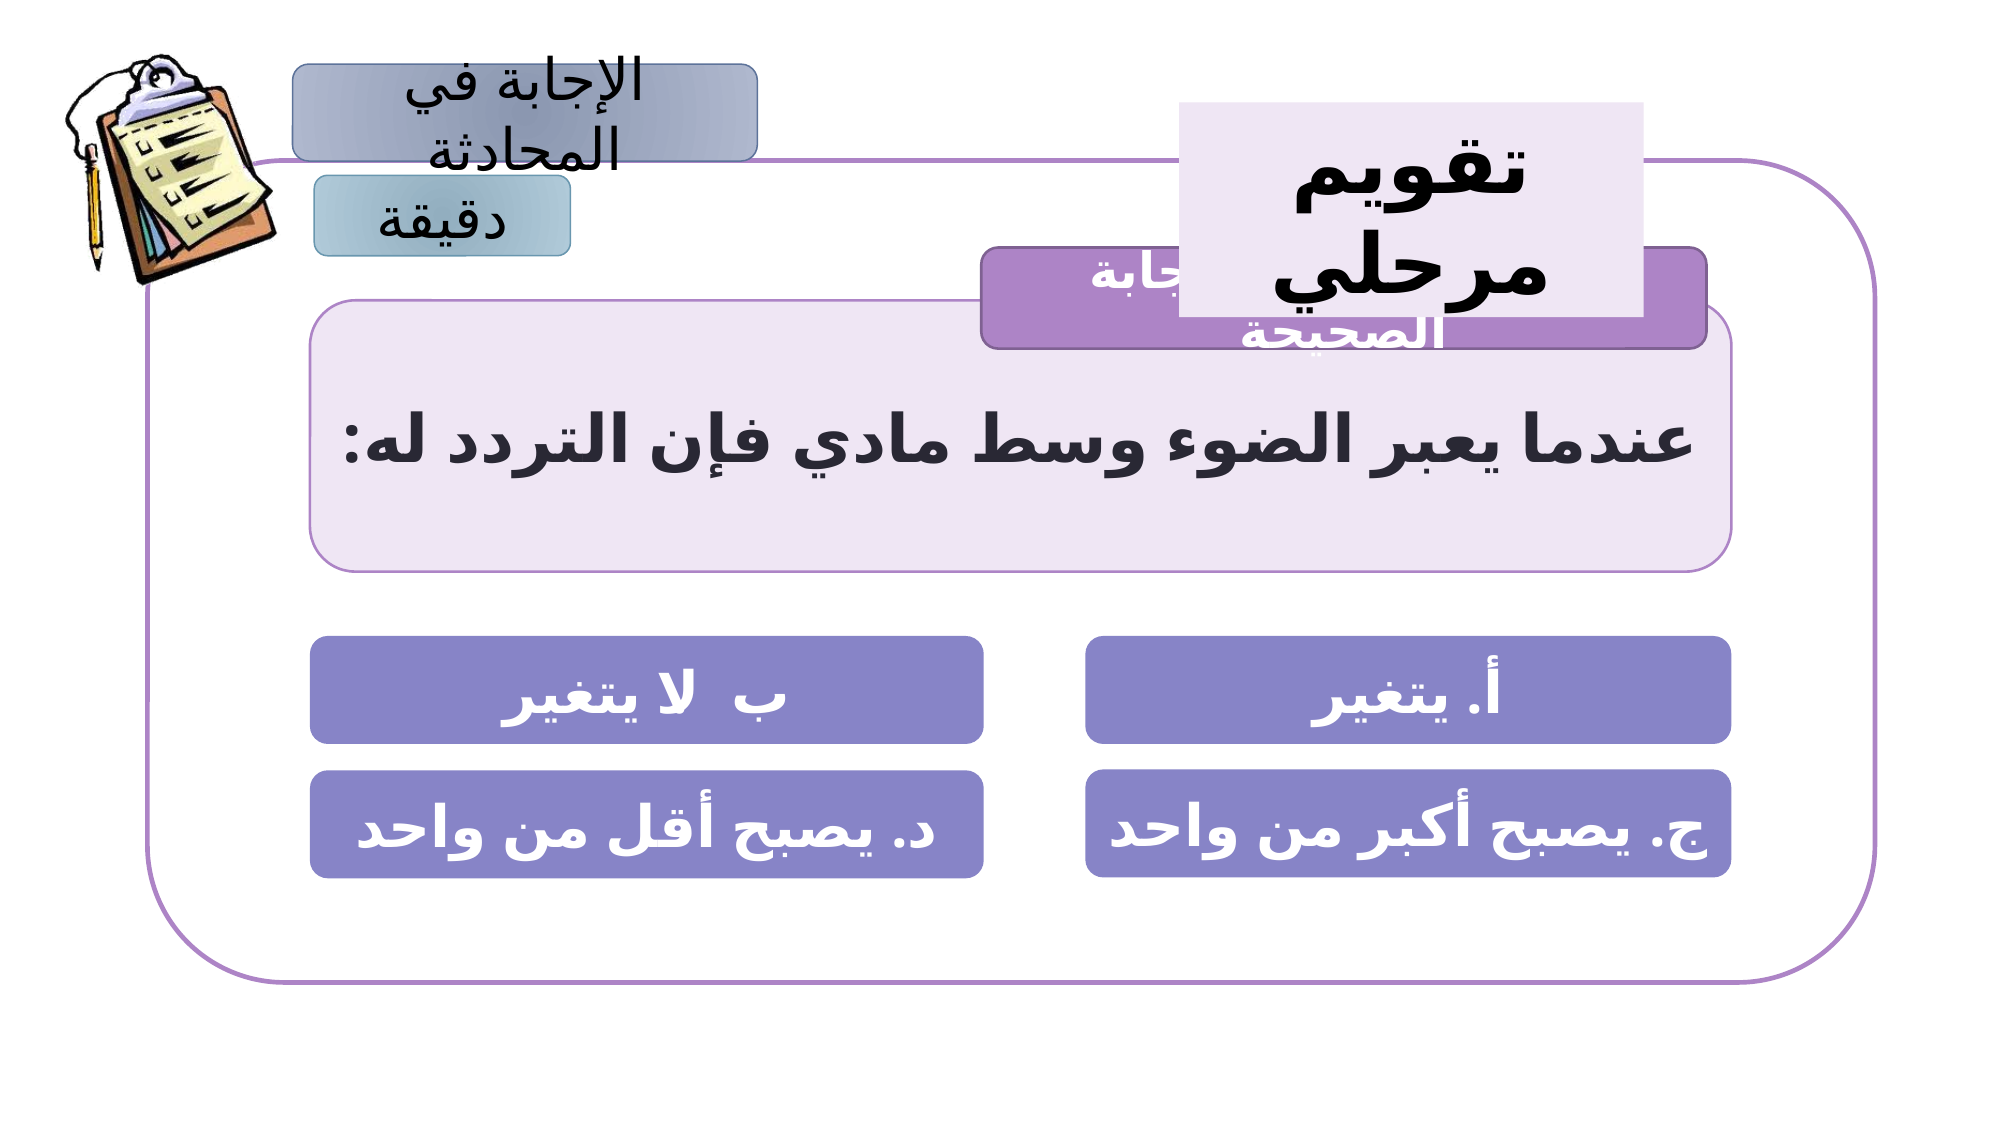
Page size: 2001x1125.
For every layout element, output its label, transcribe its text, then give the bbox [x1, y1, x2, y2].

text_box د. يصبح أقل من واحد [308, 768, 986, 880]
text_box [146, 159, 1877, 984]
text_box تقويم مرحلي [1179, 102, 1644, 318]
text_box ج. يصبح أكبر من واحد [1084, 768, 1733, 879]
text_box دقيقة [313, 174, 572, 257]
text_box ب. لا يتغير [308, 634, 986, 746]
picture [50, 44, 286, 290]
text_box أ. يتغير [1084, 634, 1733, 746]
text_box الإجابة في المحادثة [293, 63, 759, 162]
